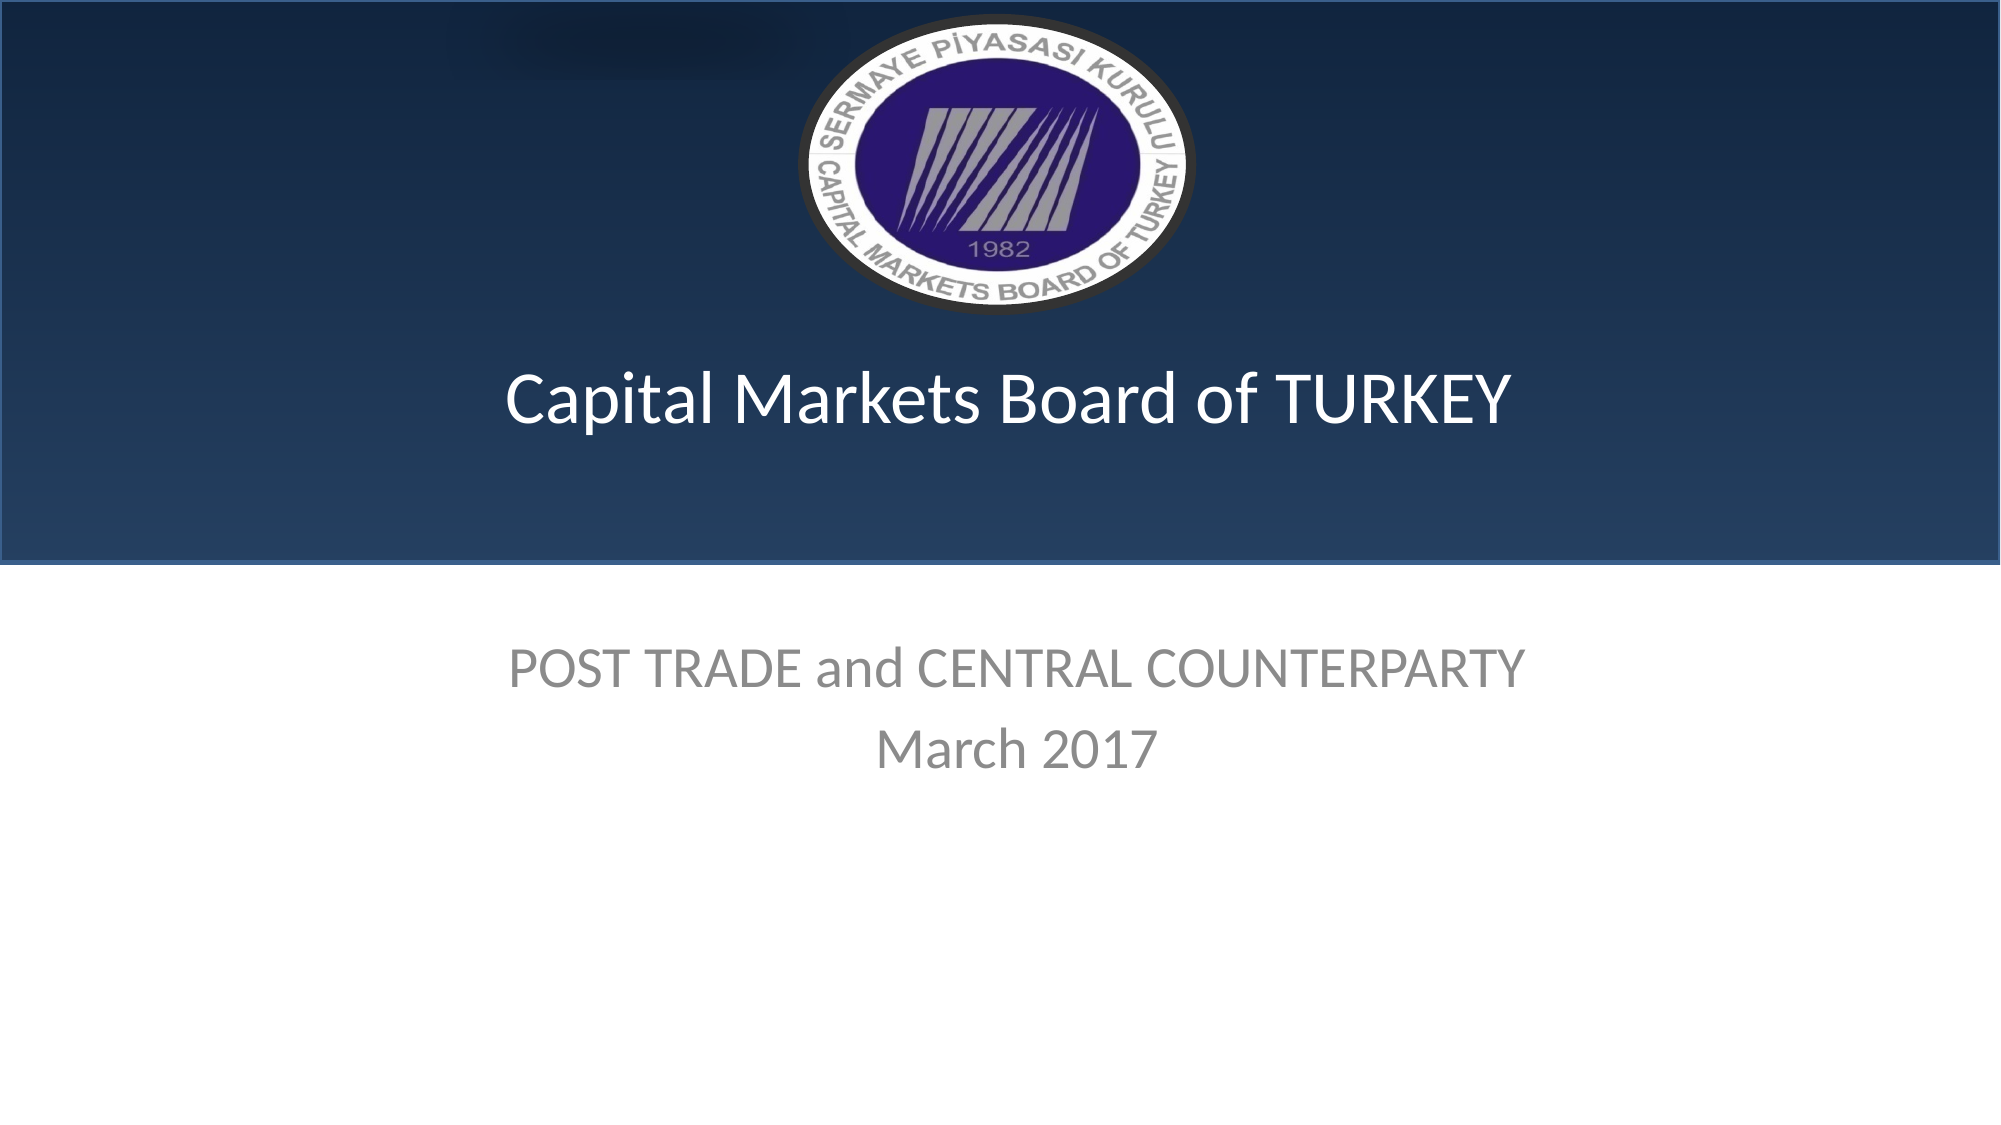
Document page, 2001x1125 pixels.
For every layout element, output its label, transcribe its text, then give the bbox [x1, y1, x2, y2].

subtitle POST TRADE and CENTRAL COUNTERPARTY March 2017 [444, 621, 1591, 992]
picture [809, 25, 1185, 304]
title Capital Markets Board of TURKEY [326, 314, 1709, 563]
